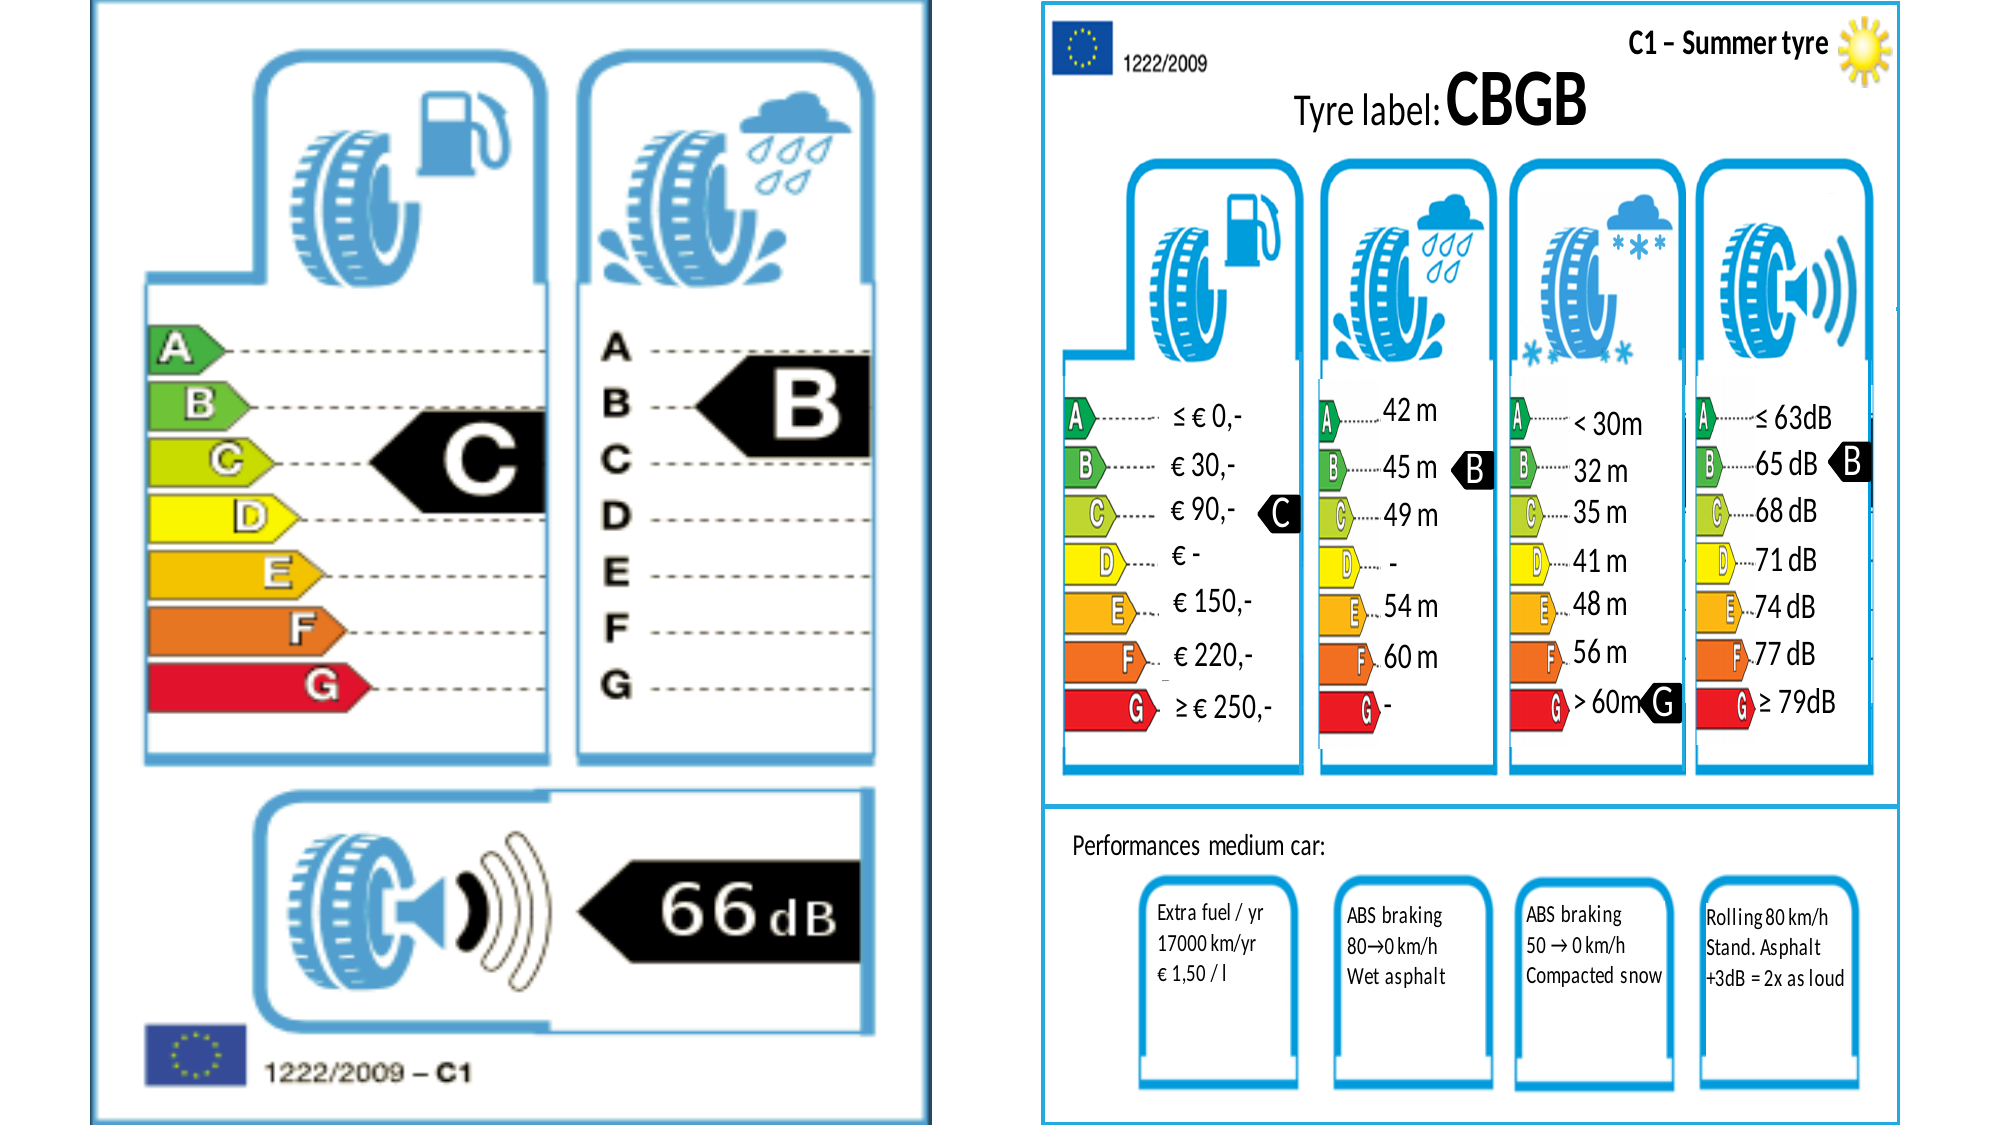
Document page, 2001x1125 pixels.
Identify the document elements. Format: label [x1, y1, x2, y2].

picture [90, 0, 932, 1125]
picture [1040, 0, 1900, 1125]
